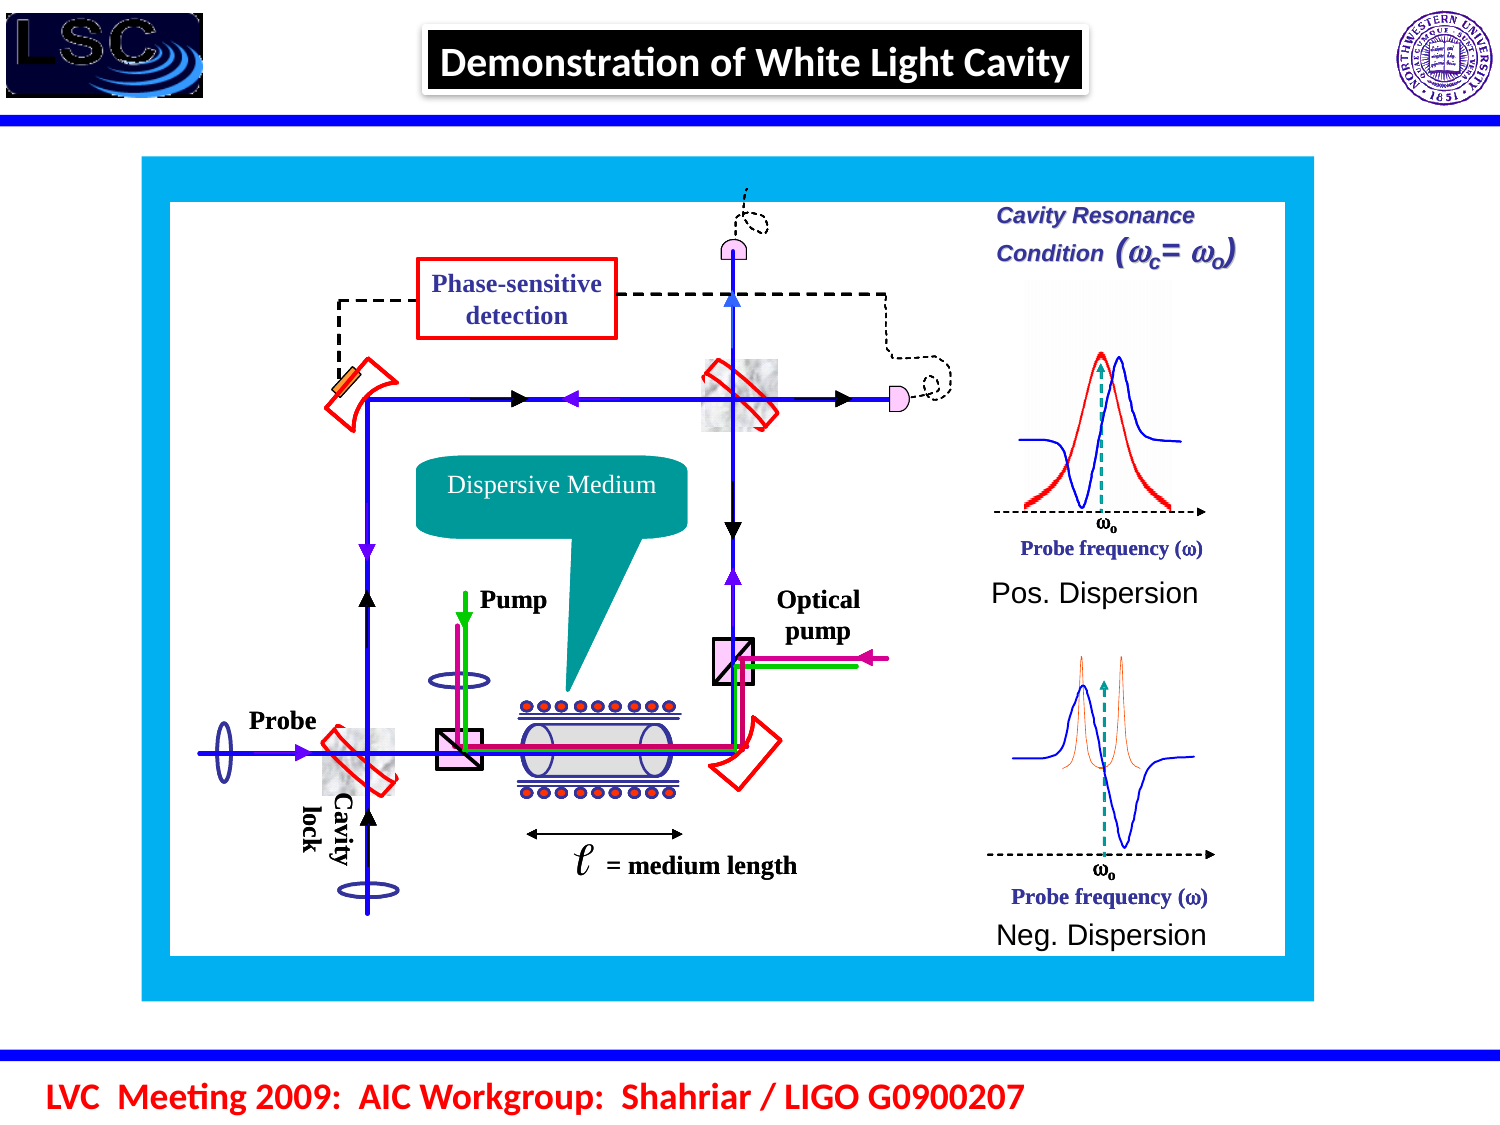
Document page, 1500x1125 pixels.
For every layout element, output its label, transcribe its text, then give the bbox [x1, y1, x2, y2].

picture [171, 203, 1284, 955]
text_box Demonstration of White Light Cavity [422, 24, 1089, 95]
picture [1393, 8, 1496, 108]
picture [6, 13, 203, 98]
text_box [139, 154, 1316, 1003]
